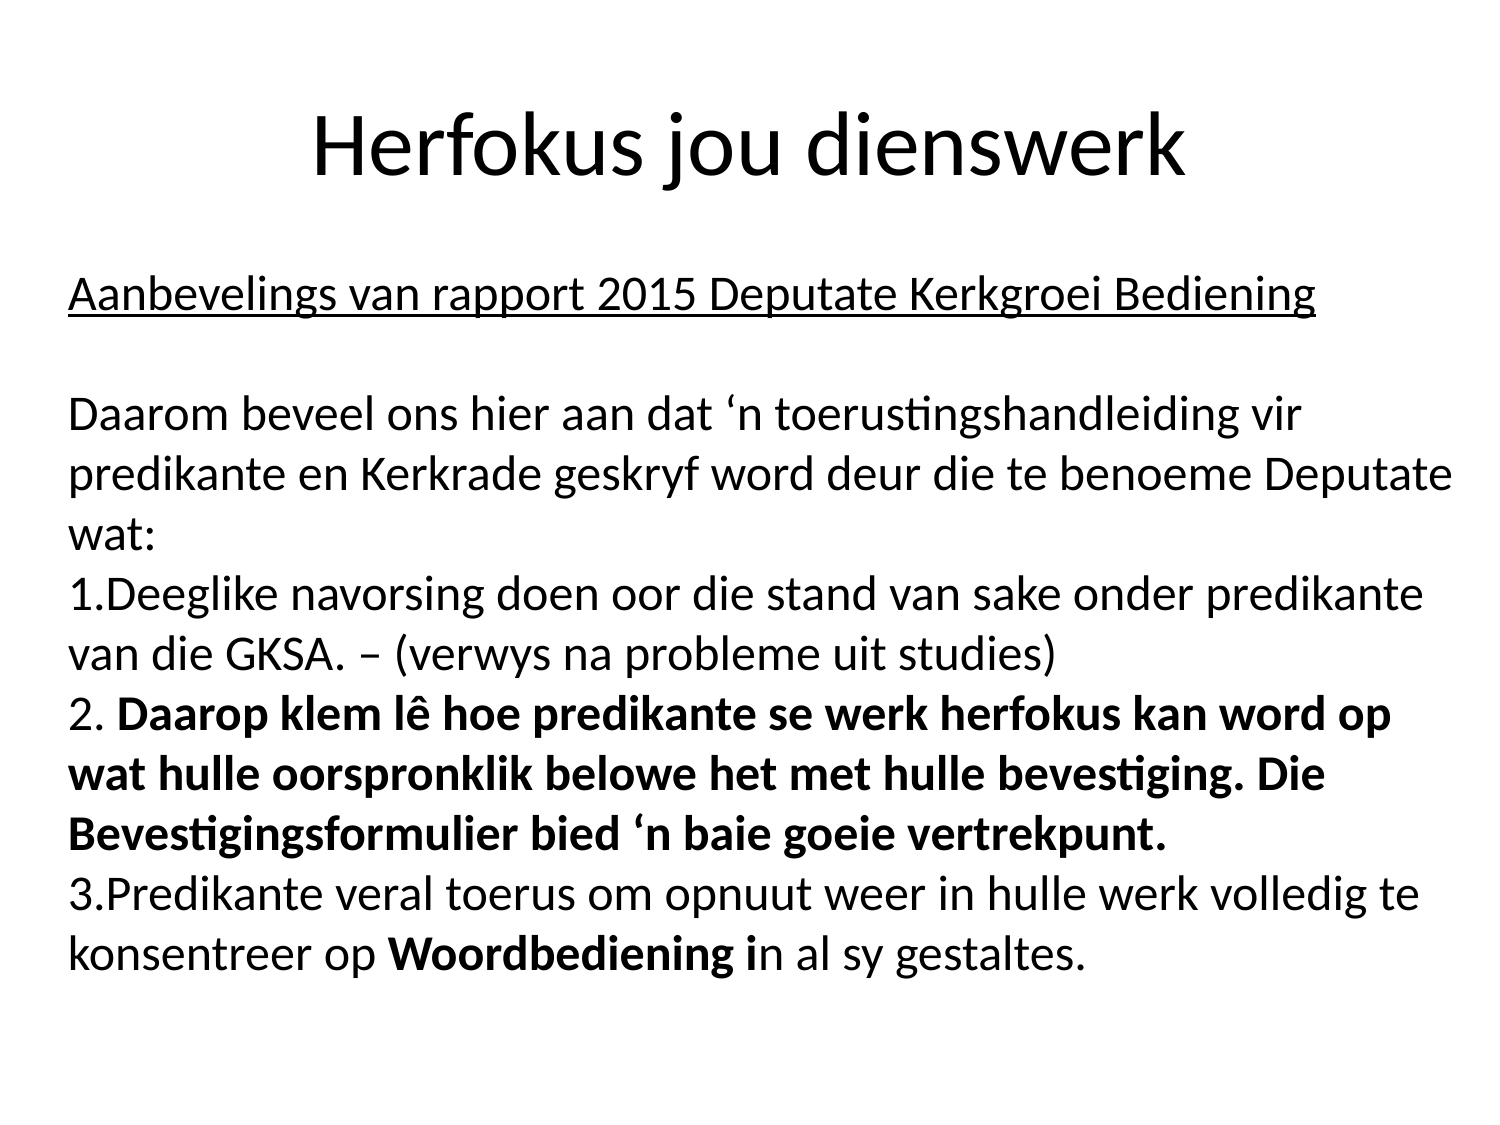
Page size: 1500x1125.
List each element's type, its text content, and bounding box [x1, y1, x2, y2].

title Herfokus jou dienswerk [75, 45, 1425, 208]
text_box Aanbevelings van rapport 2015 Deputate Kerkgroei Bediening Daarom beveel ons hier aan dat ‘n toerustingshandleiding vir predikante en Kerkrade geskryf word deur die te benoeme Deputate wat: 1.Deeglike navorsing doen oor die stand van sake onder predikante van die GKSA. – (verwys na probleme uit studies) 2. Daarop klem lê hoe predikante se werk herfokus kan word op wat hulle oorspronklik belowe het met hulle bevestiging. Die Bevestigingsformulier bied ‘n baie goeie vertrekpunt. 3.Predikante veral toerus om opnuut weer in hulle werk volledig te konsentreer op Woordbediening in al sy gestaltes. [53, 208, 1471, 988]
